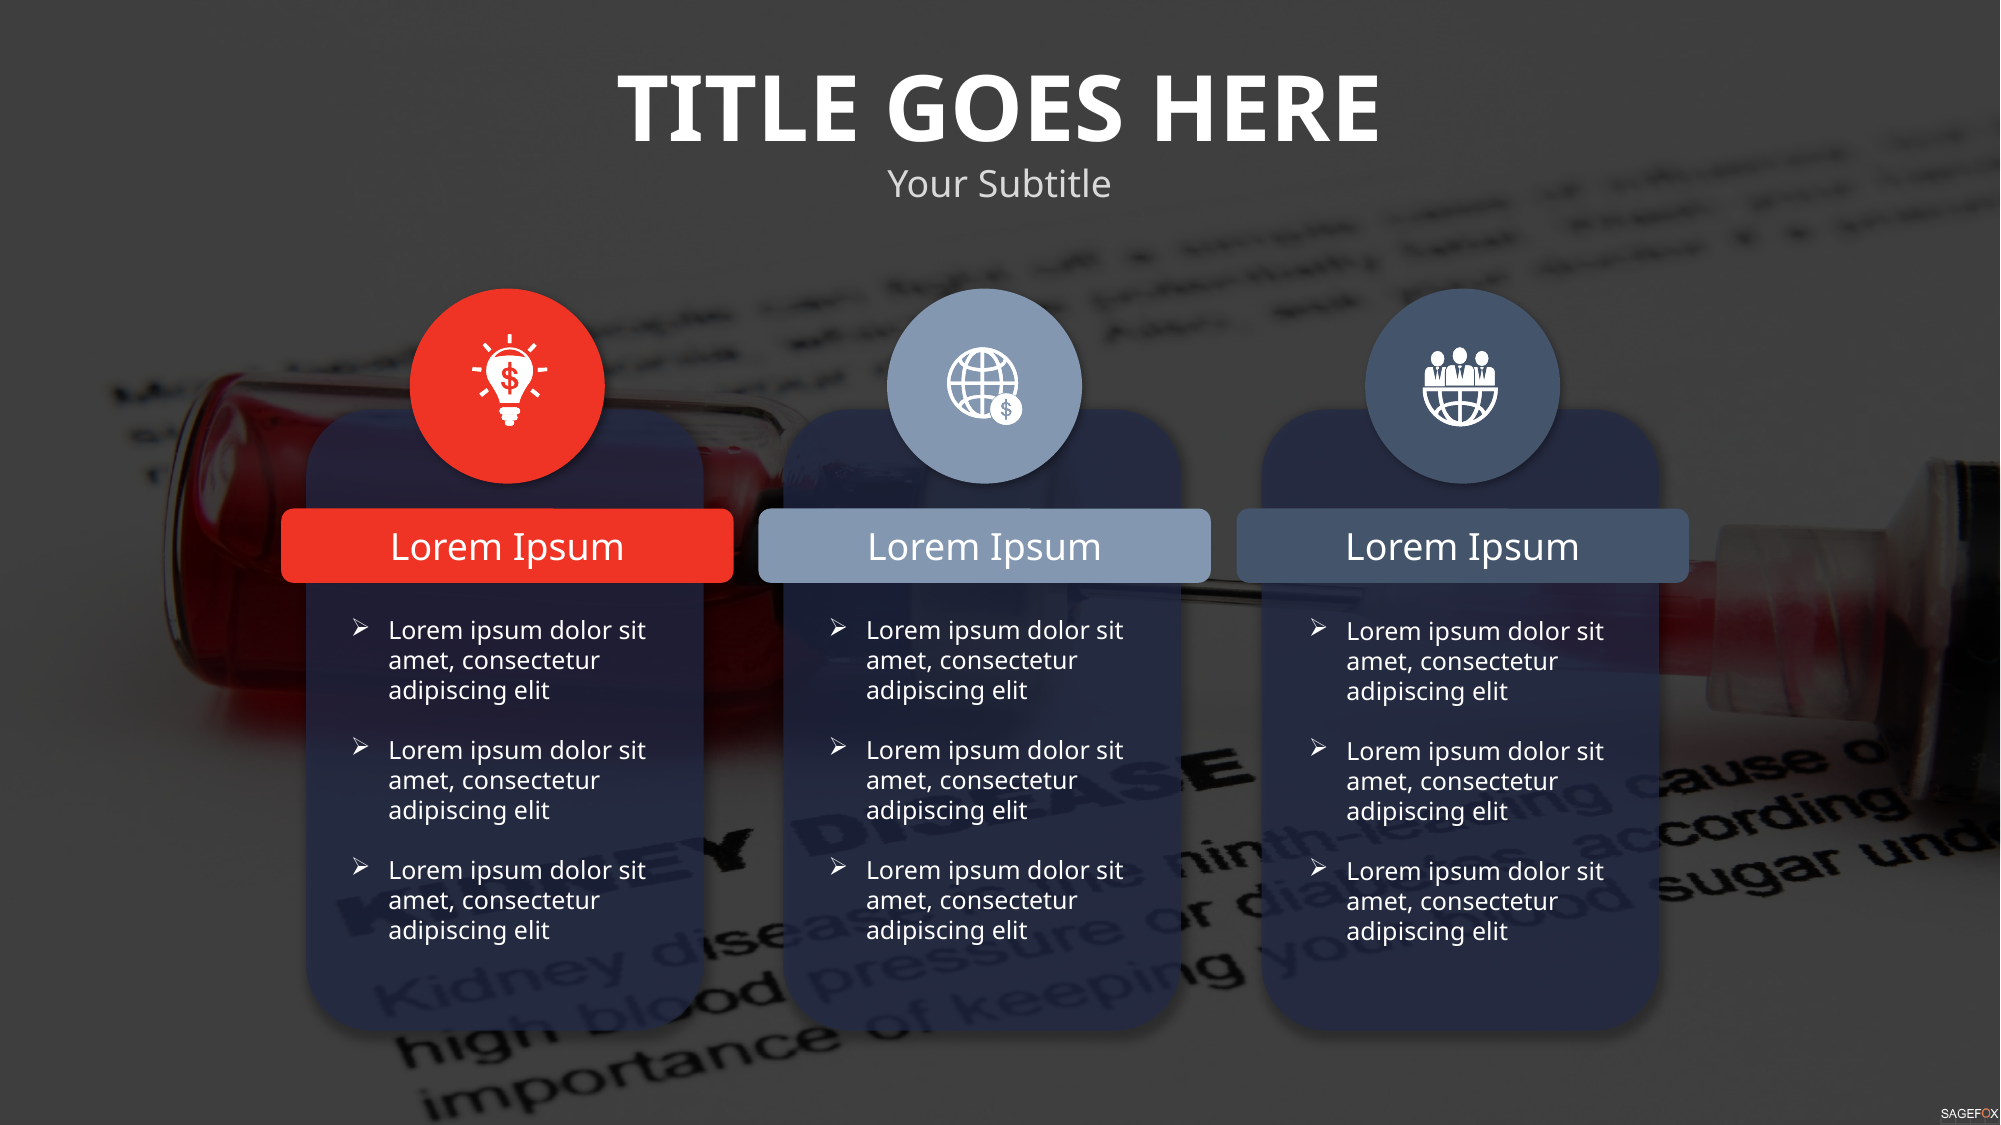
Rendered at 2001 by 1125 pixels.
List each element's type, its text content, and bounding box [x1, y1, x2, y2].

text_box Lorem ipsum dolor sit amet, consectetur adipiscing elit Lorem ipsum dolor sit amet, consectetur adipiscing elit Lorem ipsum dolor sit amet, consectetur adipiscing elit [336, 607, 673, 952]
text_box Lorem ipsum dolor sit amet, consectetur adipiscing elit Lorem ipsum dolor sit amet, consectetur adipiscing elit Lorem ipsum dolor sit amet, consectetur adipiscing elit [813, 607, 1151, 952]
text_box [408, 287, 606, 485]
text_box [471, 334, 548, 426]
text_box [1236, 508, 1689, 583]
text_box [758, 508, 1211, 583]
text_box TITLE GOES HERE Your Subtitle [548, 42, 1452, 212]
picture [0, 0, 2001, 1125]
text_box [947, 347, 1023, 425]
text_box [1260, 583, 1661, 1032]
text_box [1364, 287, 1562, 485]
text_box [281, 508, 734, 583]
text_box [1422, 347, 1498, 427]
text_box [886, 287, 1084, 485]
text_box [782, 408, 1182, 508]
text_box [305, 583, 705, 1032]
text_box [305, 408, 705, 508]
text_box [782, 583, 1182, 1032]
text_box Lorem ipsum dolor sit amet, consectetur adipiscing elit Lorem ipsum dolor sit amet, consectetur adipiscing elit Lorem ipsum dolor sit amet, consectetur adipiscing elit [1294, 608, 1632, 953]
text_box [1260, 408, 1661, 508]
